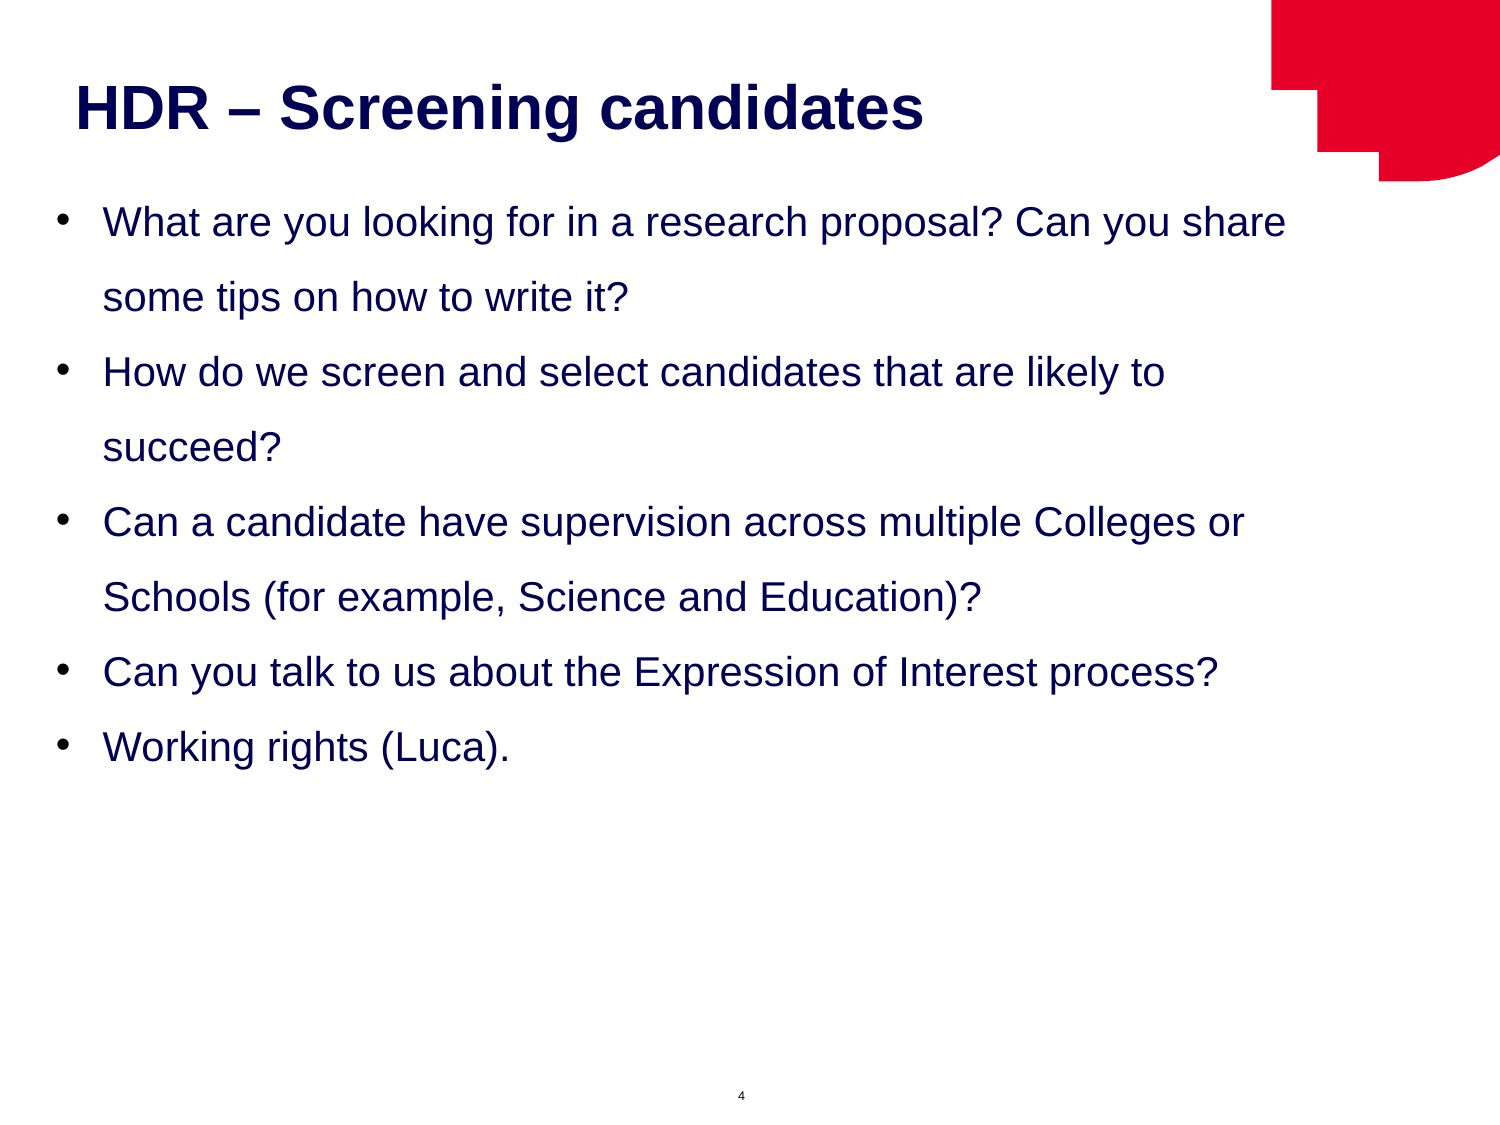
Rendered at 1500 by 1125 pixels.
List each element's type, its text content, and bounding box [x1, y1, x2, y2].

title HDR – Screening candidates [60, 59, 1297, 162]
text_box What are you looking for in a research proposal? Can you share some tips on how to write it? How do we screen and select candidates that are likely to succeed? Can a candidate have supervision across multiple Colleges or Schools (for example, Science and Education)? Can you talk to us about the Expression of Interest process? Working rights (Luca). [40, 162, 1355, 1074]
